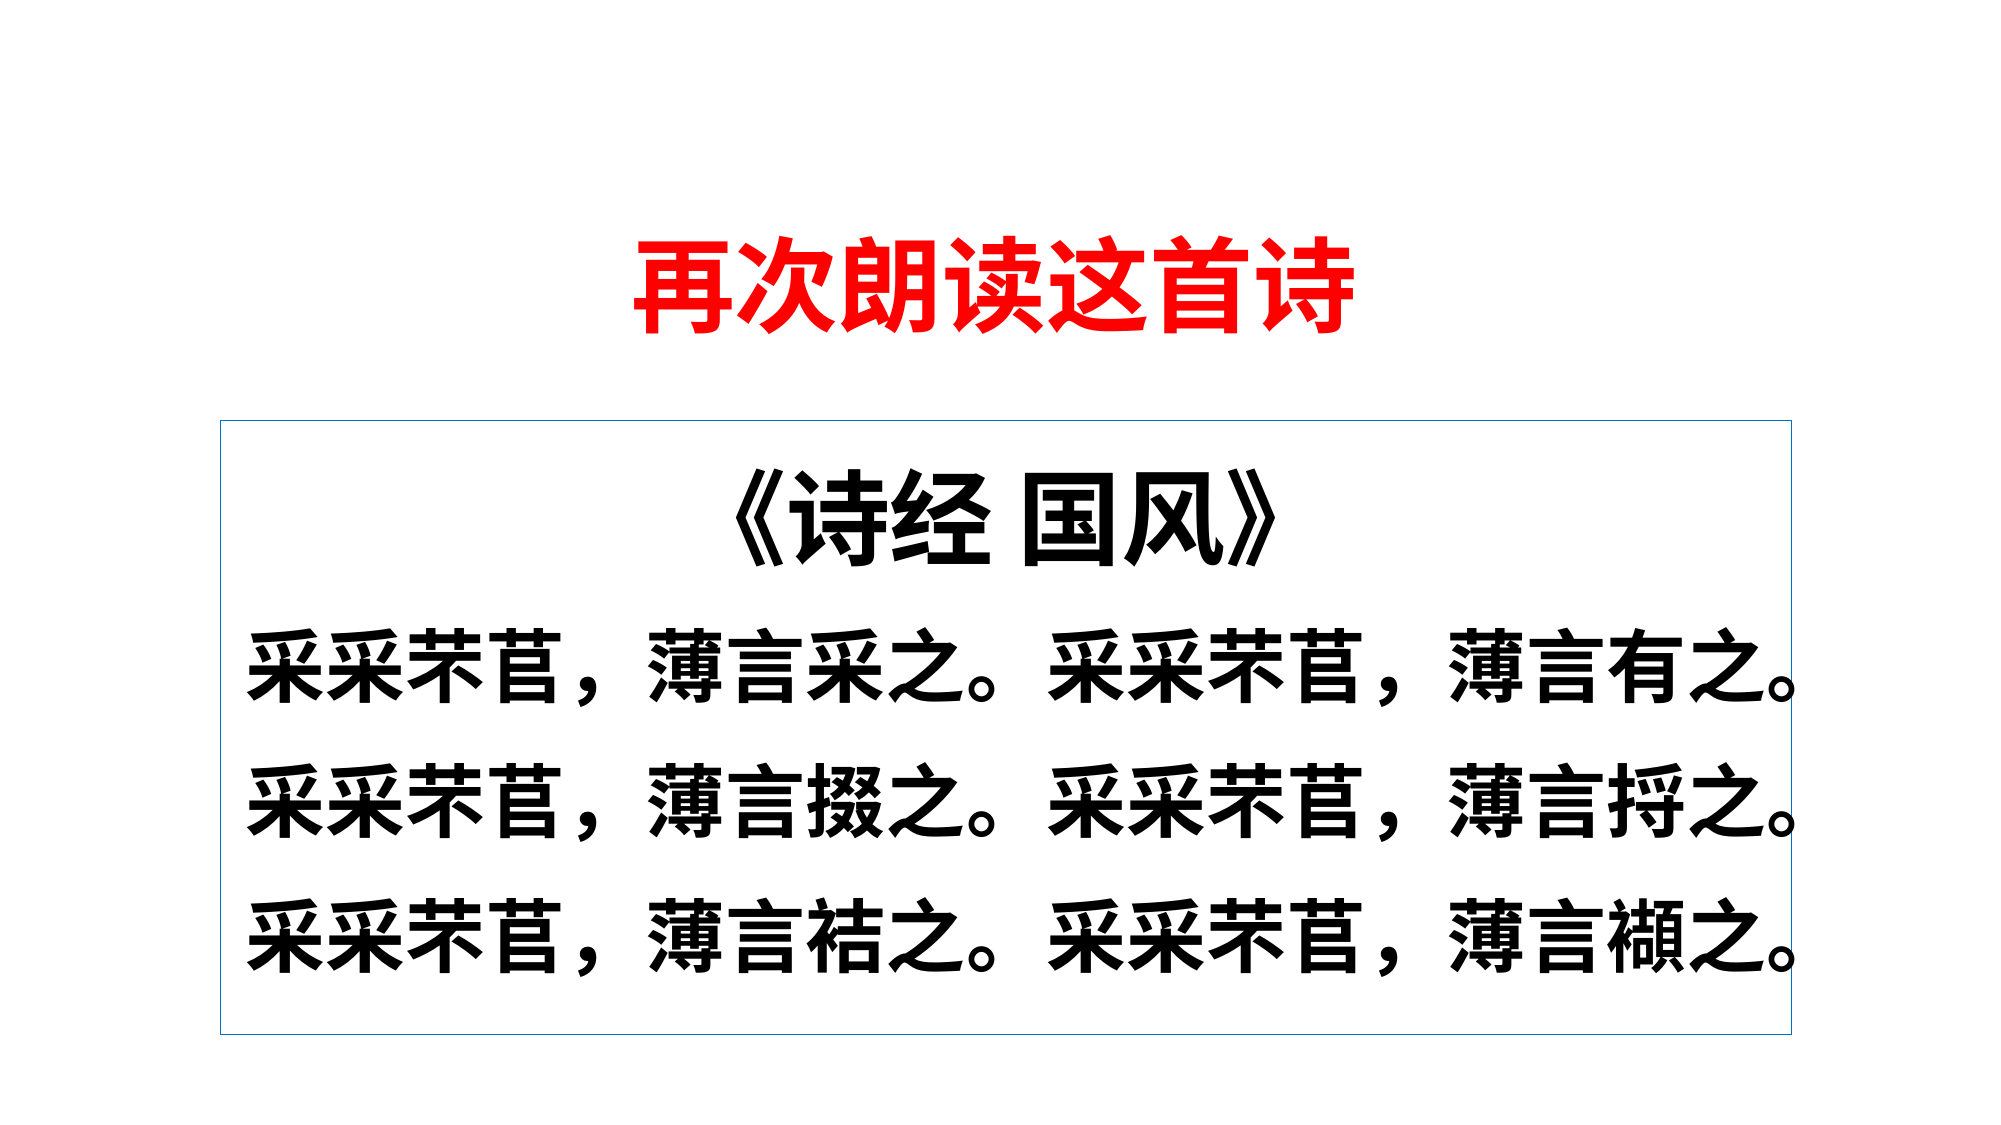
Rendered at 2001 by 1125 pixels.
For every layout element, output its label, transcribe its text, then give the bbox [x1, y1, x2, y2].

title 再次朗读这首诗 [114, 113, 1875, 355]
subtitle 《诗经 国风》 采采芣苢，薄言采之。采采芣苢，薄言有之。 采采芣苢，薄言掇之。采采芣苢，薄言捋之。 采采芣苢，薄言袺之。采采芣苢，薄言襭之。 [220, 420, 1792, 1035]
